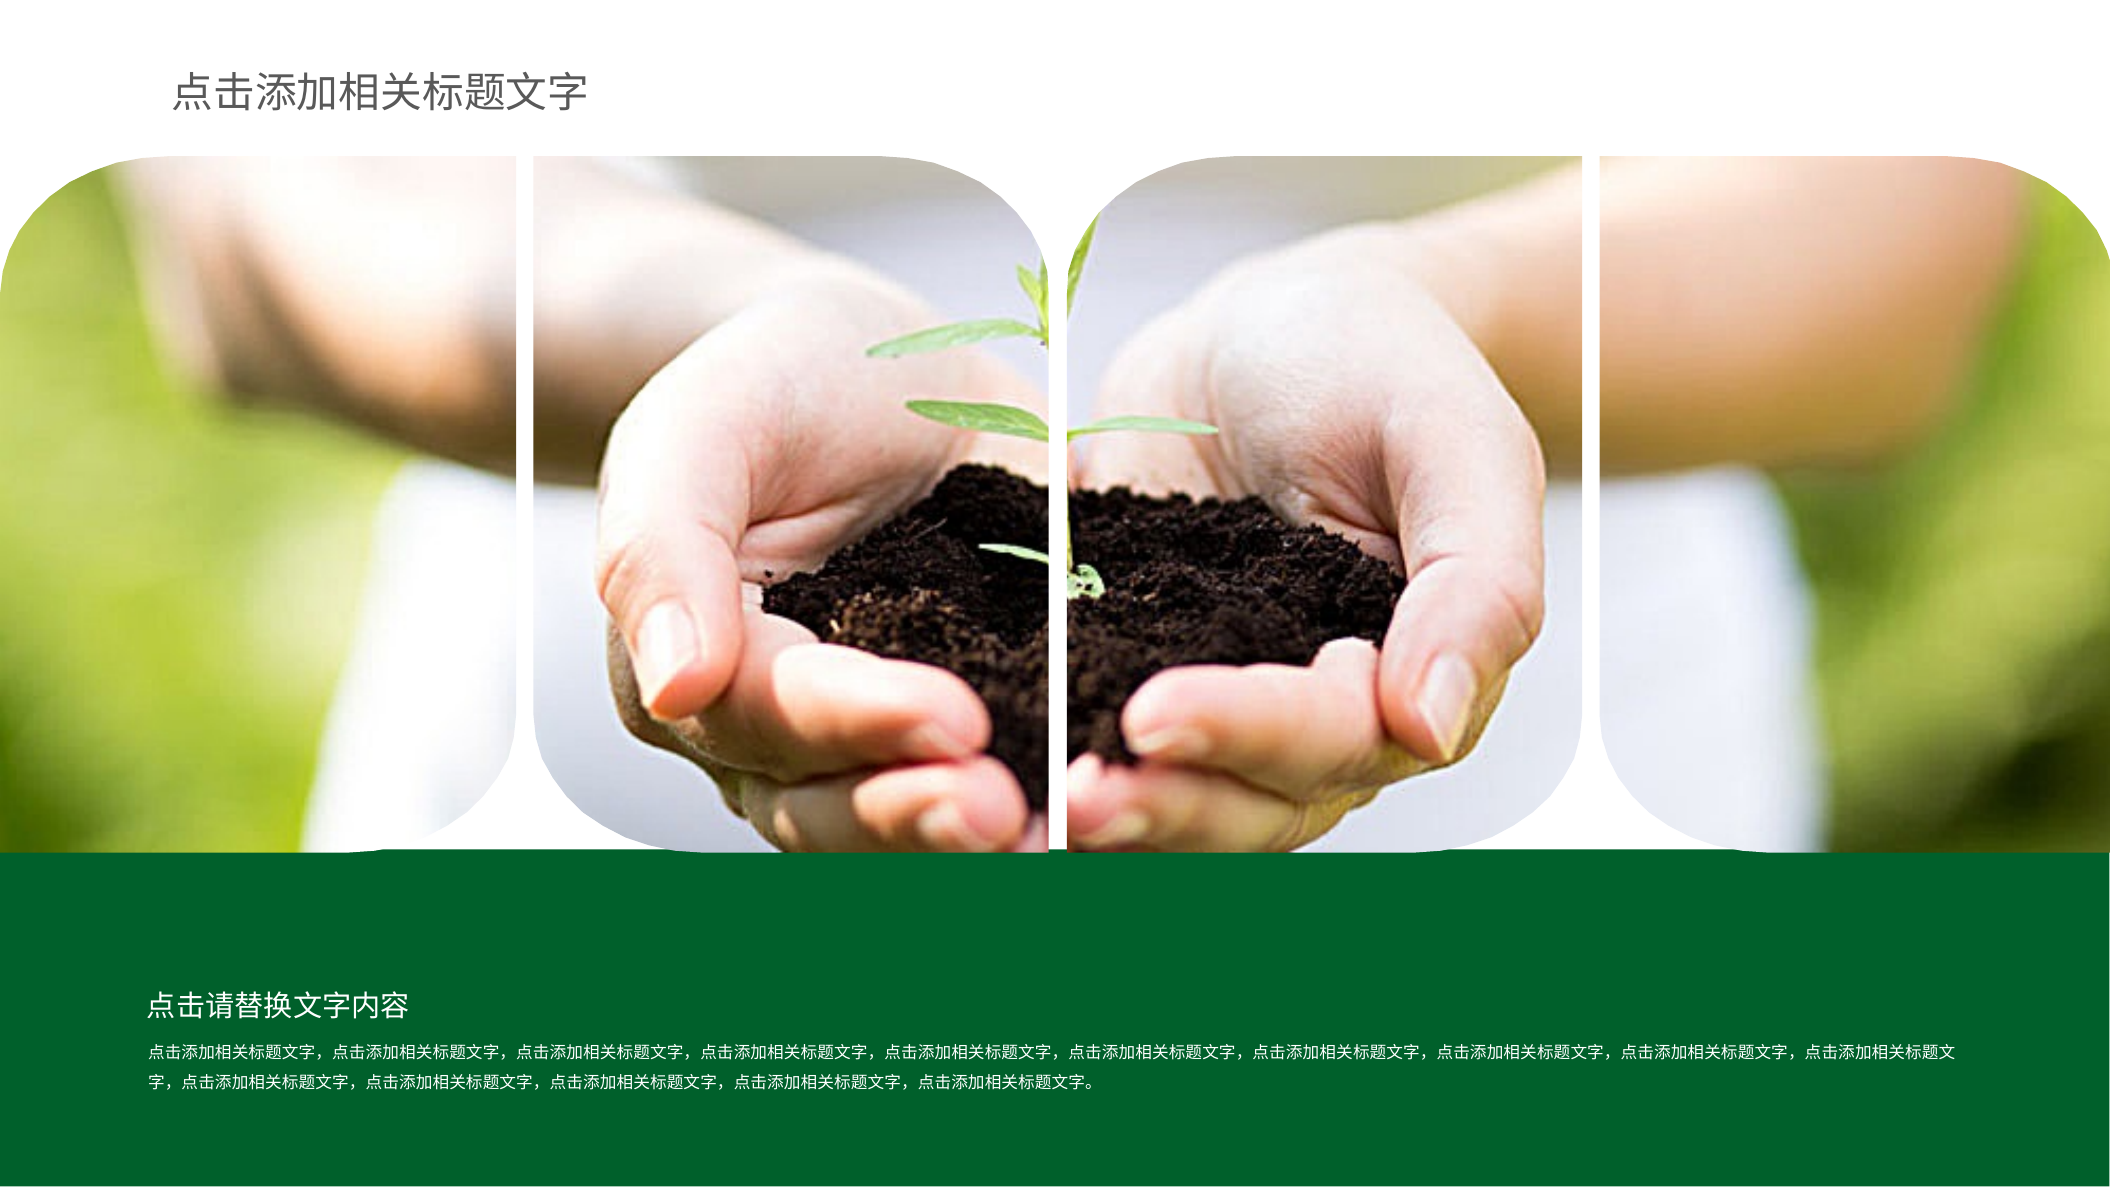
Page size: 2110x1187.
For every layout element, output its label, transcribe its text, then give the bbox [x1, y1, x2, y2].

text_box 点击添加相关标题文字 [135, 44, 625, 137]
text_box [1066, 156, 1583, 853]
text_box [0, 156, 517, 853]
text_box [0, 848, 2110, 1187]
text_box [533, 156, 1049, 853]
text_box [1599, 156, 2110, 853]
text_box 点击添加相关标题文字，点击添加相关标题文字，点击添加相关标题文字，点击添加相关标题文字，点击添加相关标题文字，点击添加相关标题文字，点击添加相关标题文字，点击添加相关标题文字，点击添加相关标题文字，点击添加相关标题文字，点击添加相关标题文字，点击添加相关标题文字，点击添加相关标题文字，点击添加相关标题文字，点击添加相关标题文字。 [133, 1024, 1976, 1100]
text_box 点击请替换文字内容 [132, 962, 500, 1030]
